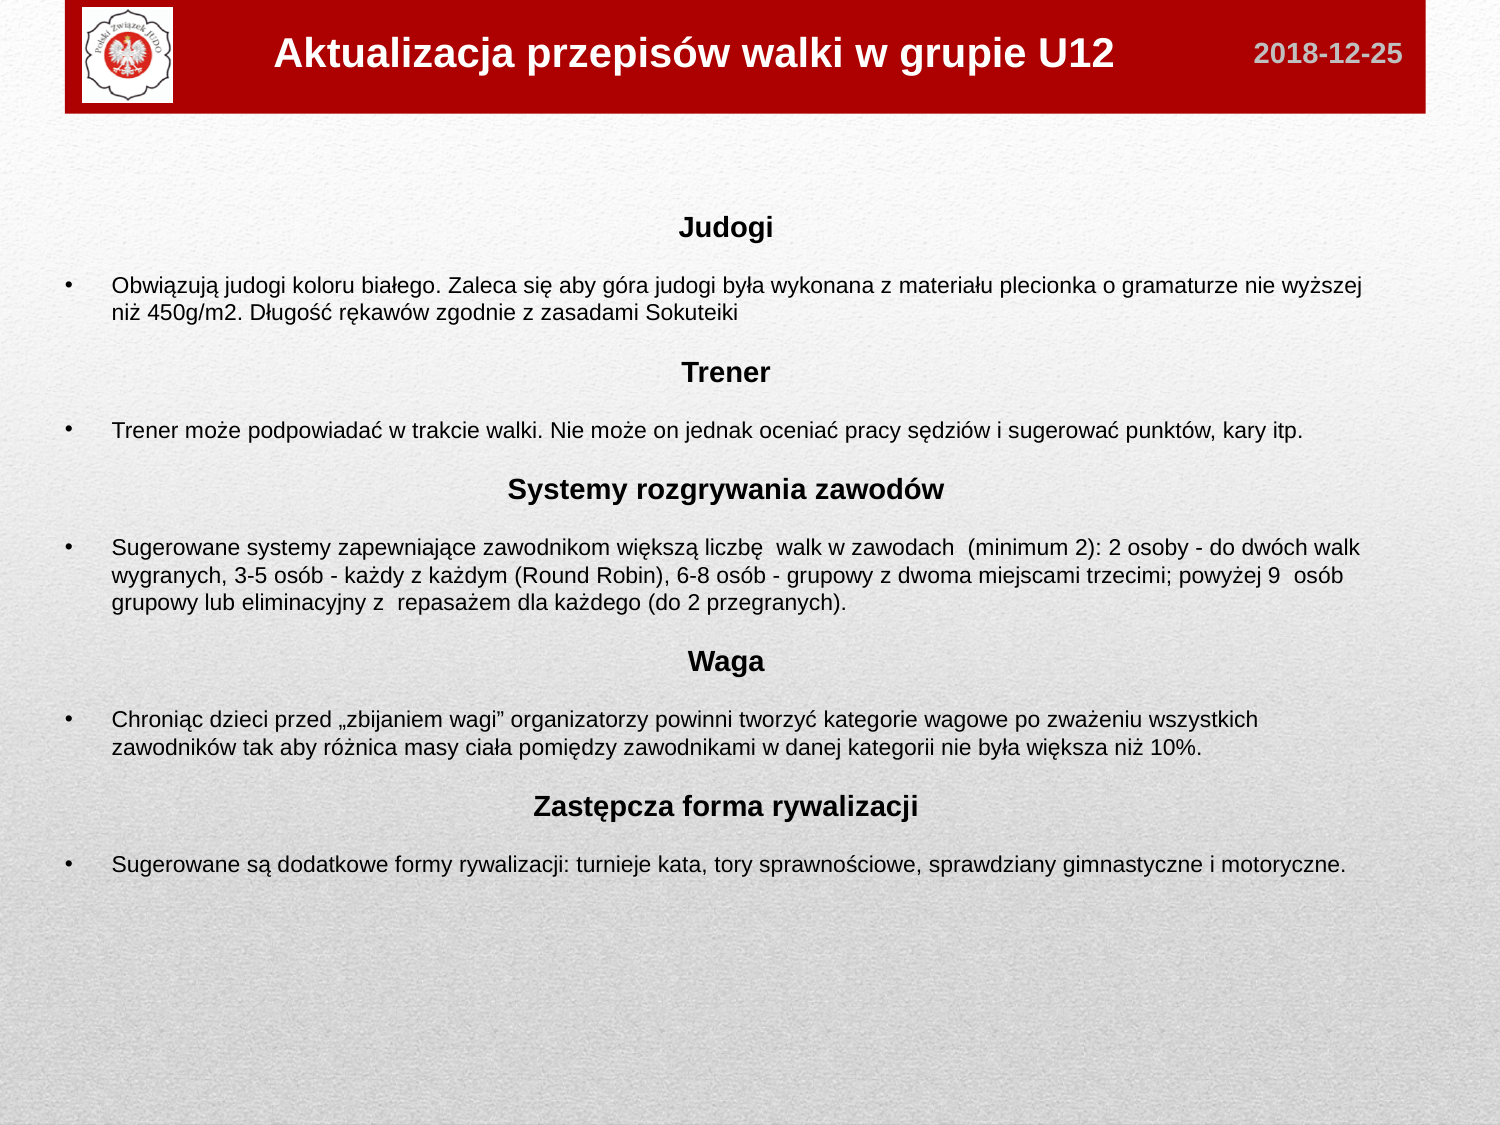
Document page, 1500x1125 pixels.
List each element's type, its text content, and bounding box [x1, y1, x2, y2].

picture [82, 7, 173, 103]
text_box Judogi Obwiązują judogi koloru białego. Zaleca się aby góra judogi była wykonana z materiału plecionka o gramaturze nie wyższej niż 450g/m2. Długość rękawów zgodnie z zasadami Sokuteiki Trener Trener może podpowiadać w trakcie walki. Nie może on jednak oceniać pracy sędziów i sugerować punktów, kary itp. Systemy rozgrywania zawodów Sugerowane systemy zapewniające zawodnikom większą liczbę walk w zawodach (minimum 2): 2 osoby - do dwóch walk wygranych, 3-5 osób - każdy z każdym (Round Robin), 6-8 osób - grupowy z dwoma miejscami trzecimi; powyżej 9 osób grupowy lub eliminacyjny z repasażem dla każdego (do 2 przegranych). Waga Chroniąc dzieci przed „zbijaniem wagi” organizatorzy powinni tworzyć kategorie wagowe po zważeniu wszystkich zawodników tak aby różnica masy ciała pomiędzy zawodnikami w danej kategorii nie była większa niż 10%. Zastępcza forma rywalizacji Sugerowane są dodatkowe formy rywalizacji: turnieje kata, tory sprawnościowe, sprawdziany gimnastyczne i motoryczne. [64, 208, 1388, 960]
